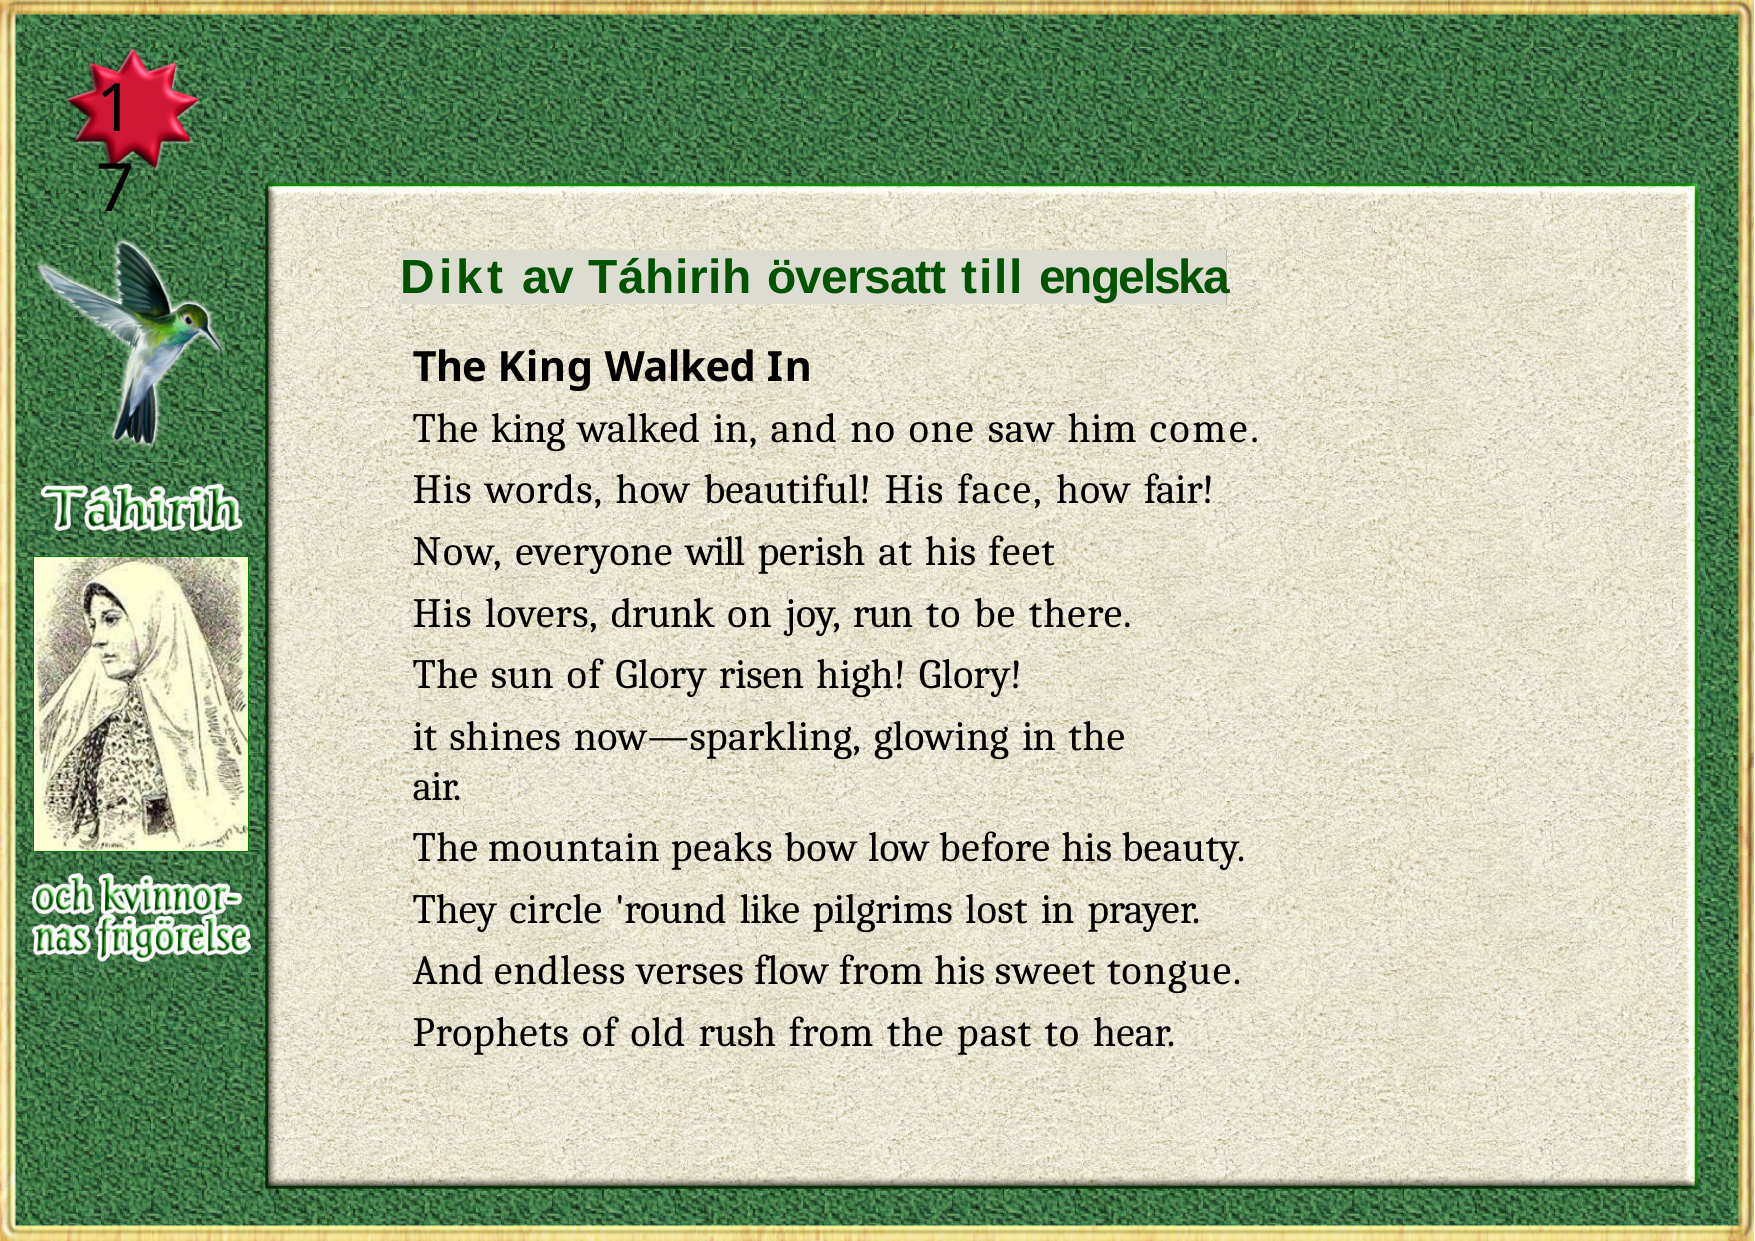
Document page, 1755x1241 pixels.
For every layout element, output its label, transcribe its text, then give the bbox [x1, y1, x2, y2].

title 17 [94, 62, 168, 235]
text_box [33, 555, 250, 853]
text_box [264, 183, 1698, 1189]
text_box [32, 236, 230, 453]
picture [0, 0, 1754, 1241]
